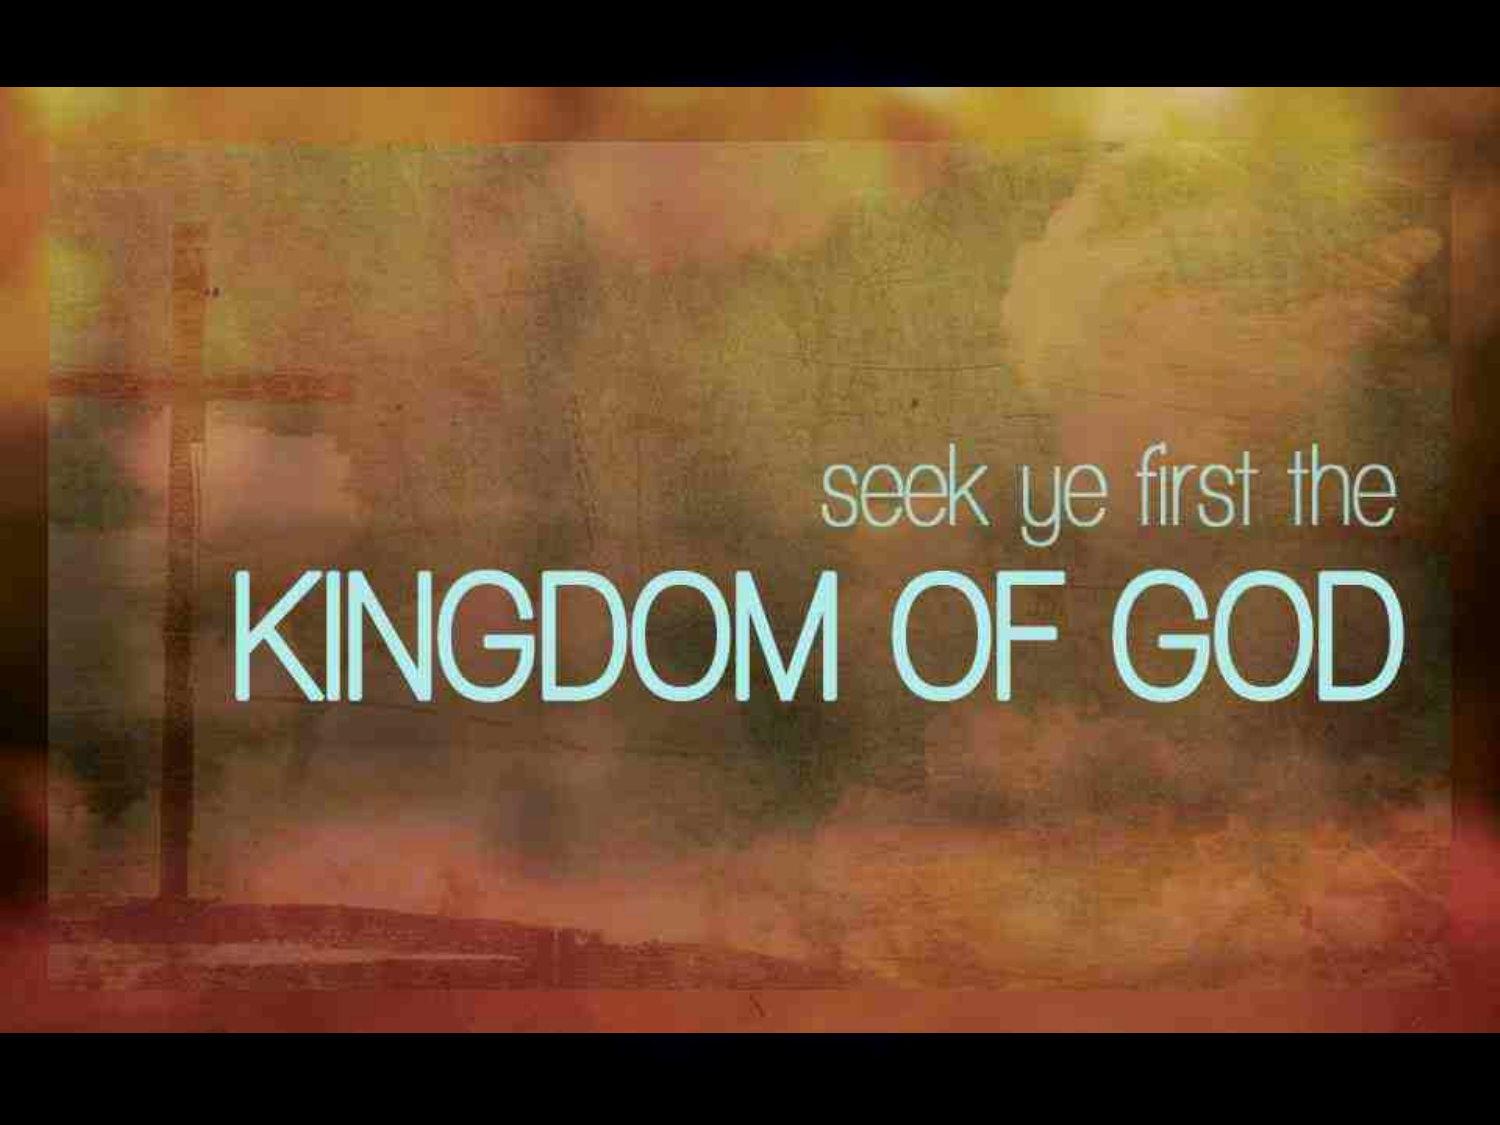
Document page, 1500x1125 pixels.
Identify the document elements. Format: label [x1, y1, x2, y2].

picture [0, 87, 1500, 1034]
